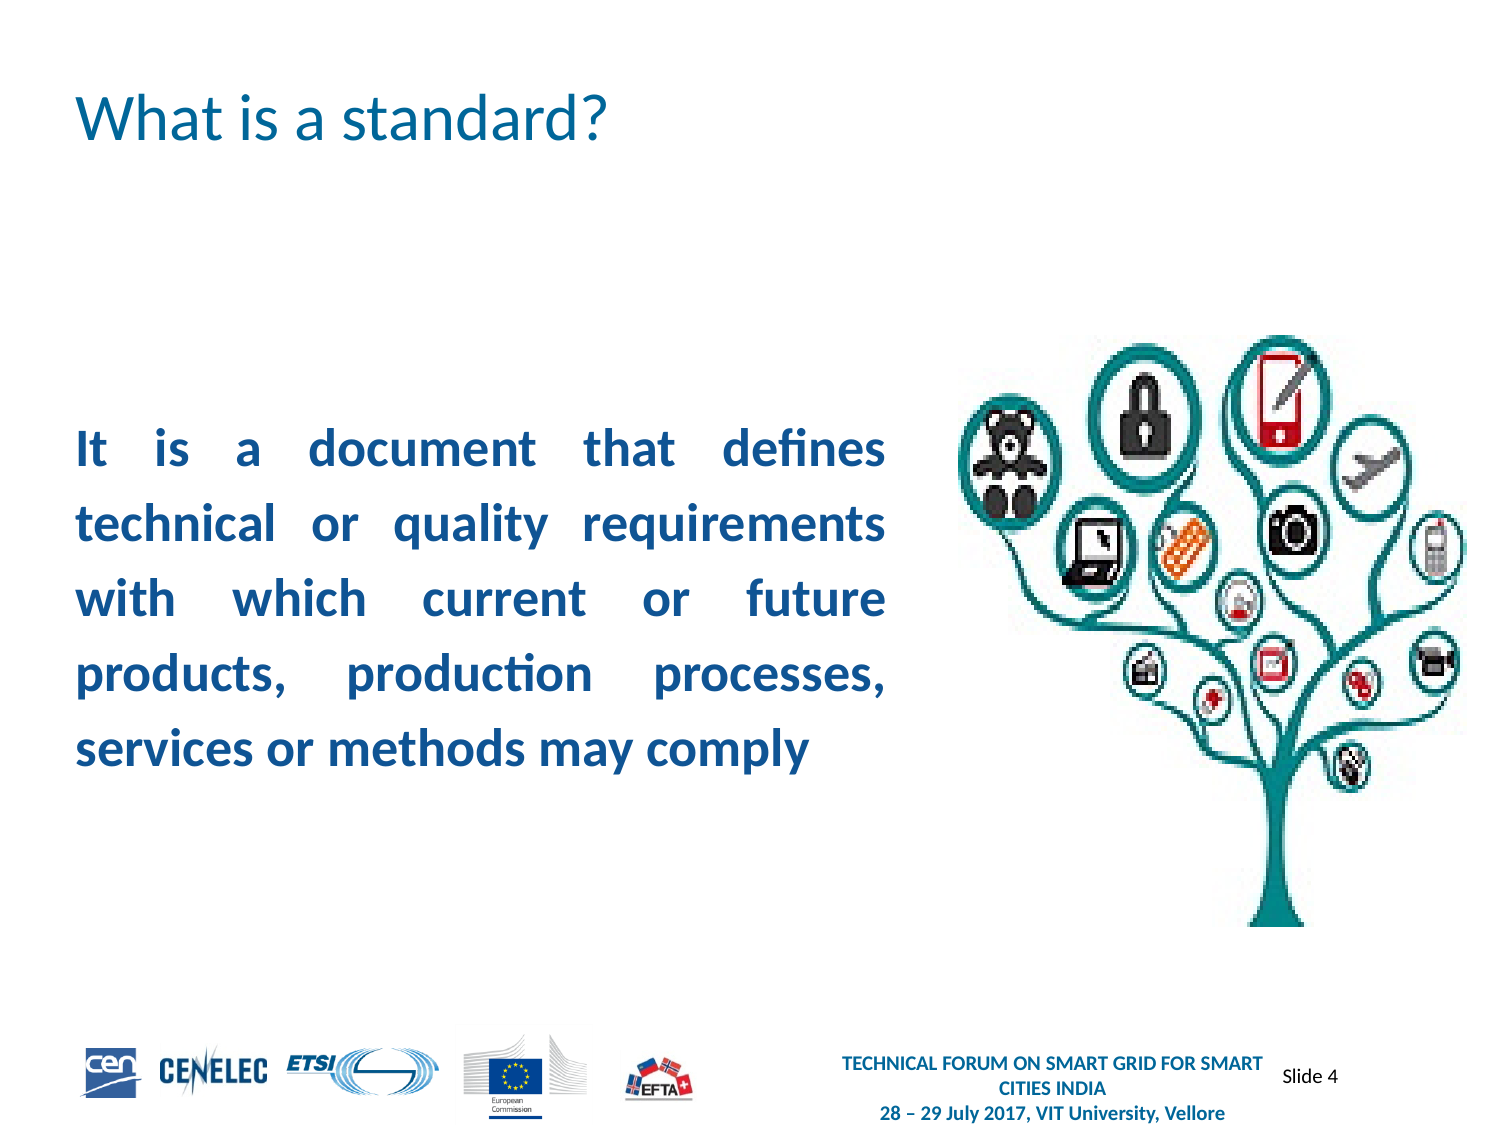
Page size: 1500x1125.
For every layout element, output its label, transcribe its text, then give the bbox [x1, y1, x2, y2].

title What is a standard? [60, 43, 1386, 162]
picture [79, 1048, 142, 1098]
picture [455, 1024, 593, 1125]
picture [958, 335, 1467, 927]
picture [160, 1043, 267, 1097]
text_box It is a document that defines technical or quality requirements with which current or future products, production processes, services or methods may comply [60, 395, 902, 843]
picture [286, 1048, 441, 1096]
picture [620, 1050, 697, 1103]
